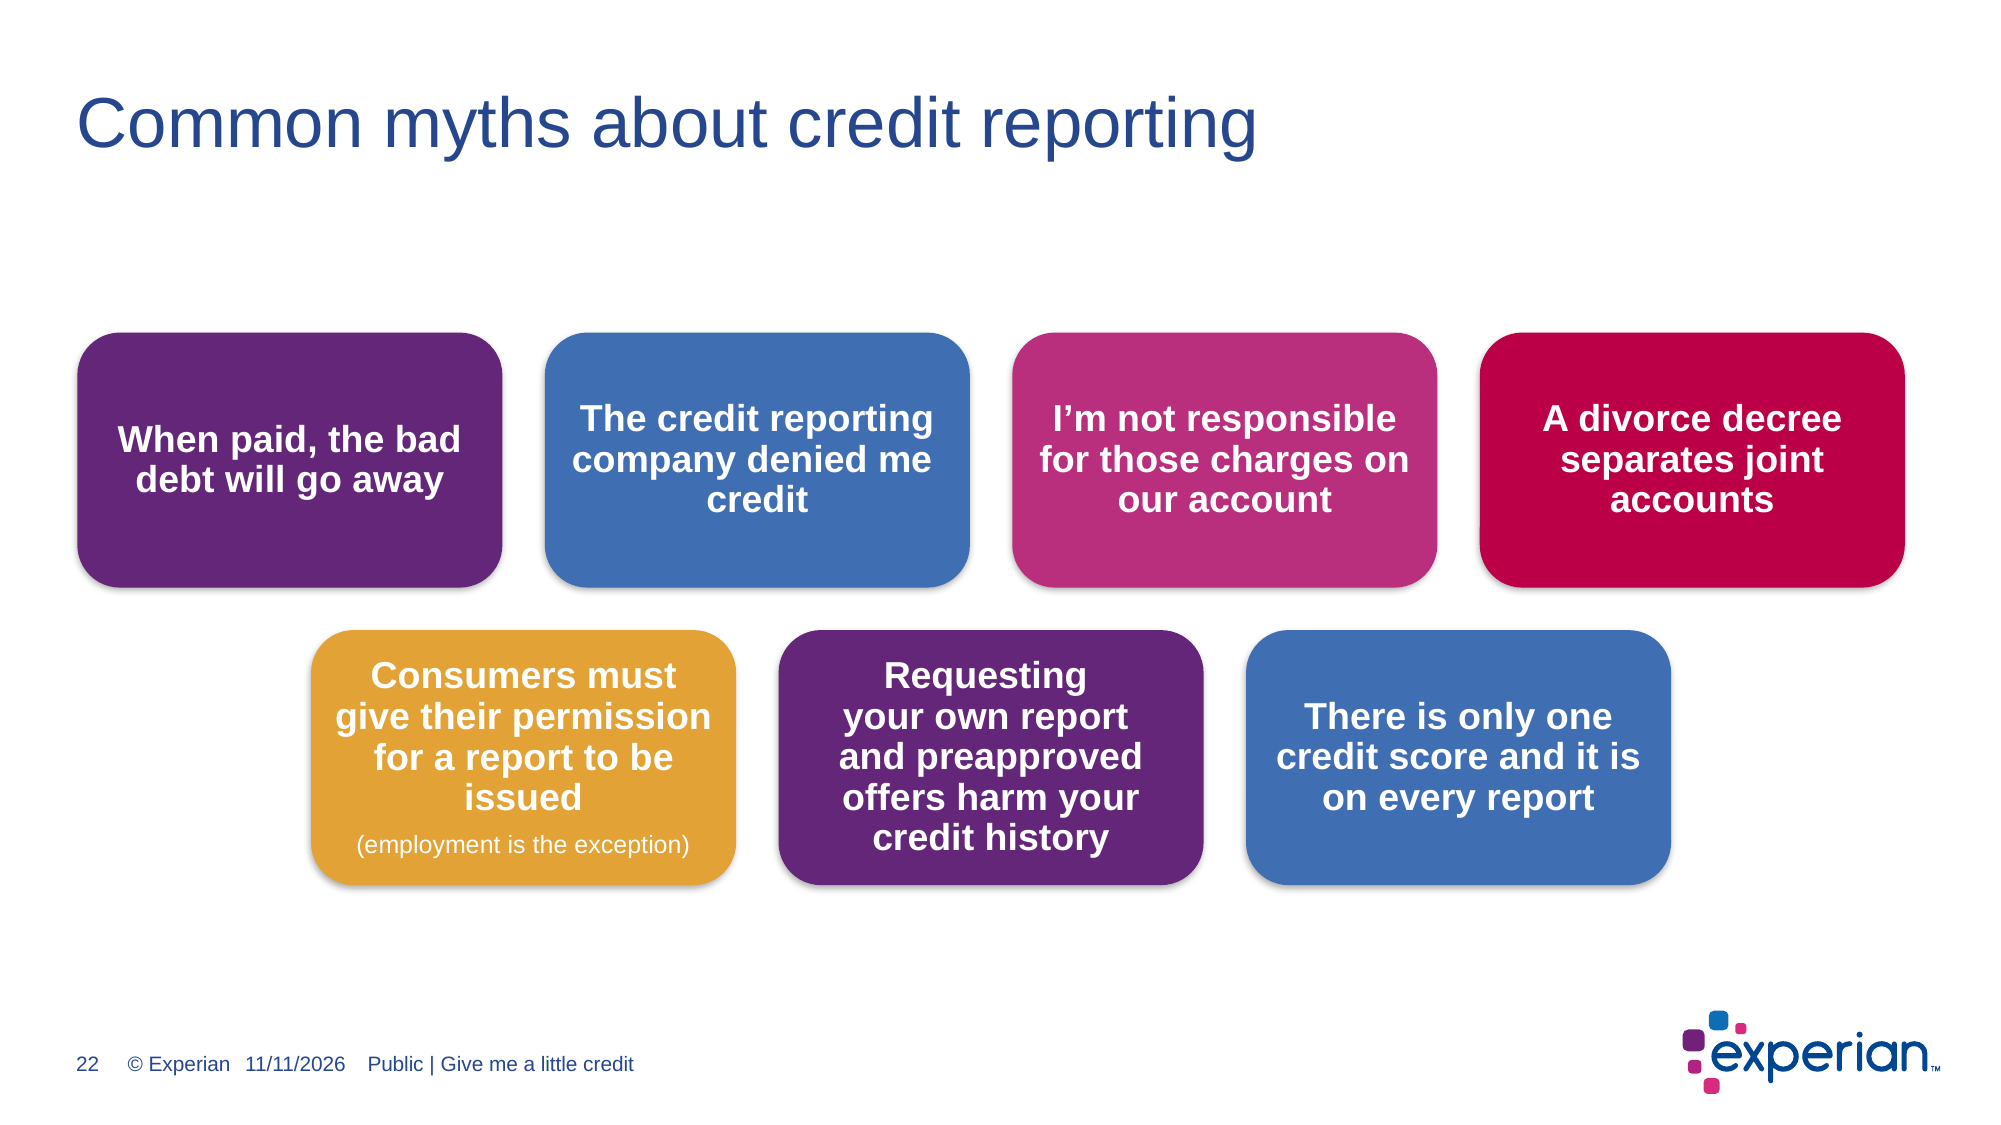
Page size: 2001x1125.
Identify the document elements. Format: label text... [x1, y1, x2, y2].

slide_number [245, 1050, 364, 1087]
title Common myths about credit reporting [76, 86, 1924, 252]
footer Public | Give me a little credit [367, 1050, 1371, 1087]
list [76, 233, 1906, 984]
